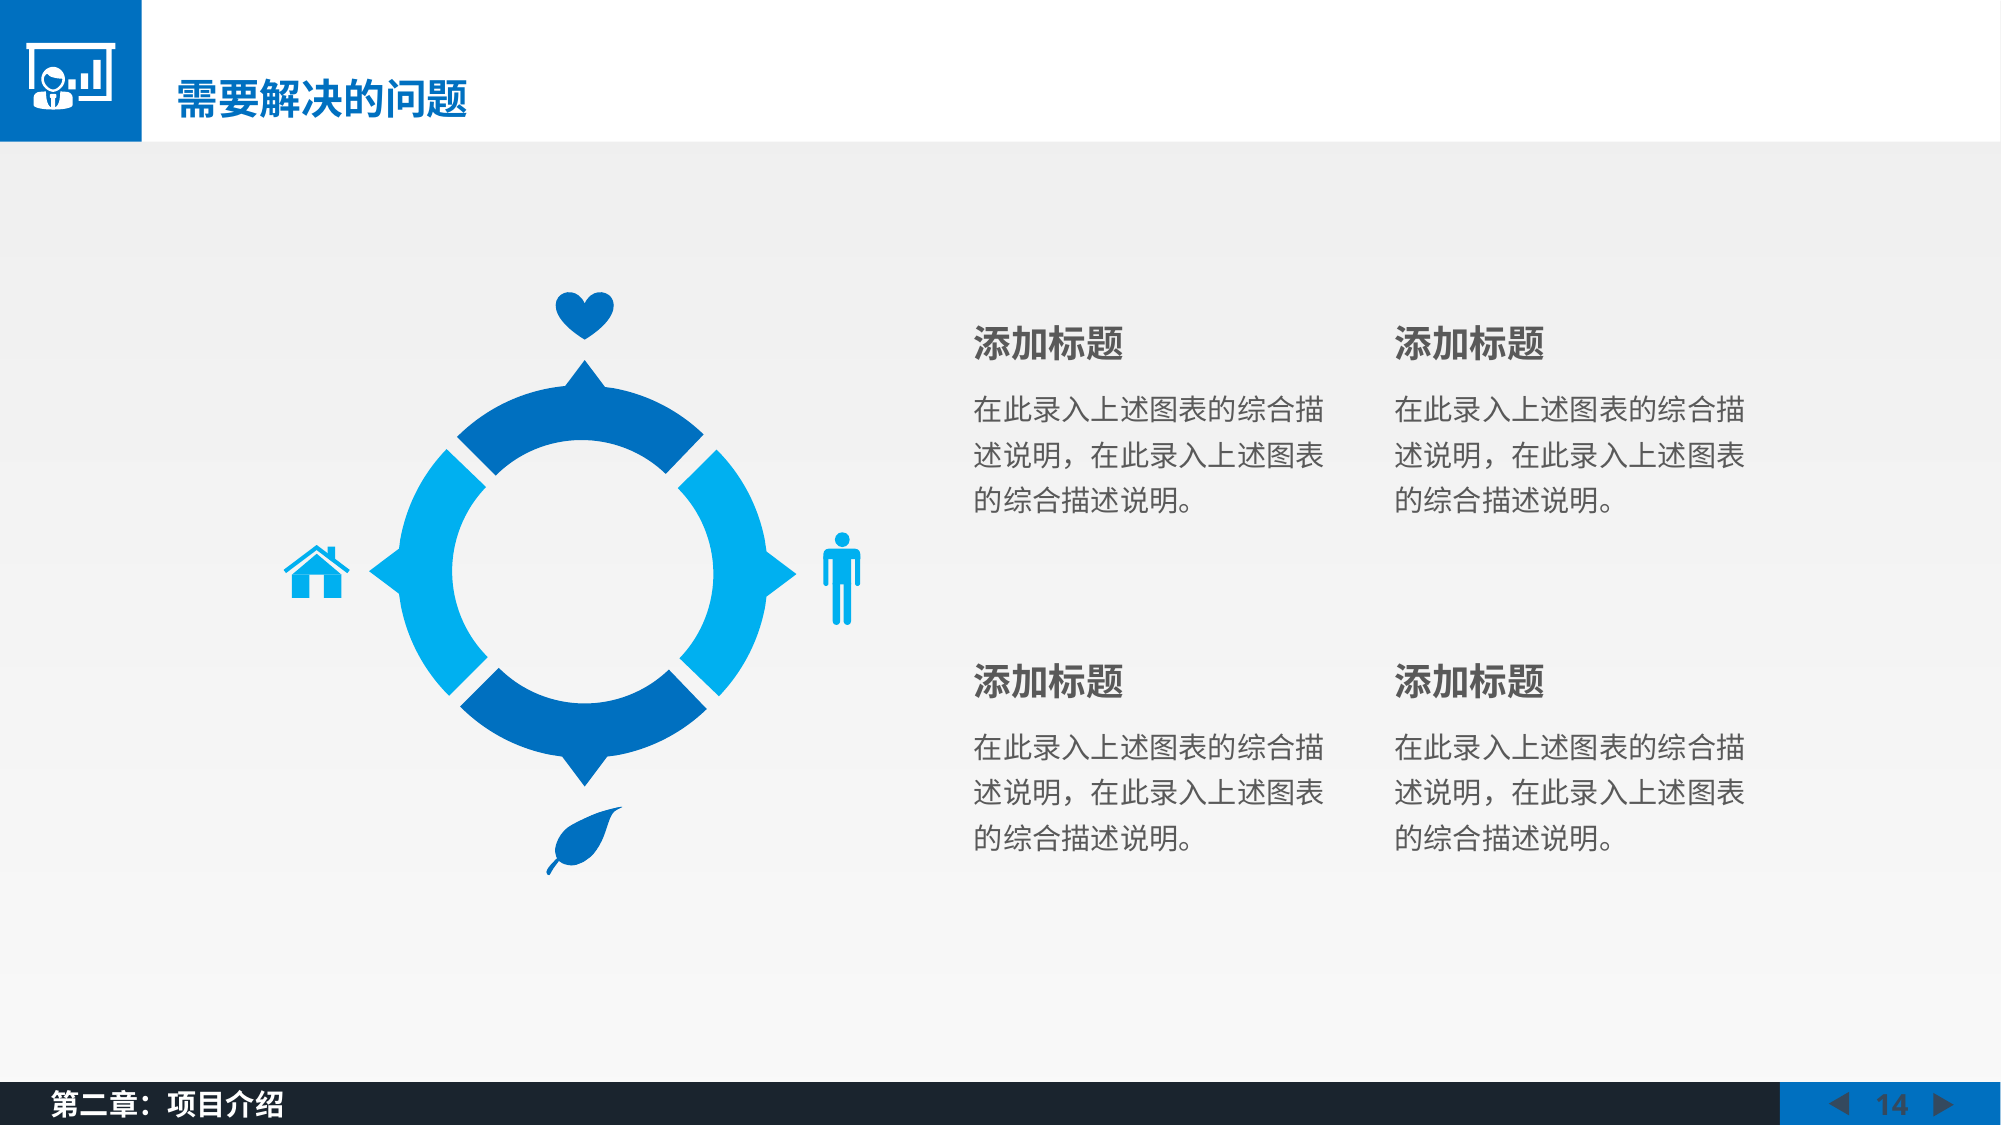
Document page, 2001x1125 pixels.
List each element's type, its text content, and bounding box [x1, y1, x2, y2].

text_box 在此录入上述图表的综合描述说明，在此录入上述图表的综合描述说明。 [958, 373, 1355, 525]
text_box 在此录入上述图表的综合描述说明，在此录入上述图表的综合描述说明。 [1379, 711, 1773, 863]
text_box [339, 1080, 1778, 1125]
text_box [454, 357, 706, 478]
text_box [26, 42, 116, 101]
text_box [546, 806, 623, 876]
text_box 需要解决的问题 [161, 59, 1048, 138]
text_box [823, 531, 861, 626]
text_box [553, 290, 616, 342]
text_box 在此录入上述图表的综合描述说明，在此录入上述图表的综合描述说明。 [1379, 373, 1773, 525]
text_box 添加标题 [1379, 312, 1560, 373]
text_box 在此录入上述图表的综合描述说明，在此录入上述图表的综合描述说明。 [958, 711, 1355, 863]
text_box [33, 91, 73, 110]
text_box 14 [1779, 1078, 2001, 1125]
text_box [280, 546, 354, 598]
text_box 添加标题 [958, 312, 1139, 373]
text_box [675, 447, 799, 699]
text_box 第二章：项目介绍 [0, 1078, 339, 1125]
text_box [144, 0, 2001, 144]
text_box [366, 447, 490, 698]
text_box [458, 665, 709, 789]
text_box 添加标题 [1379, 650, 1560, 711]
text_box [0, 0, 144, 144]
text_box 添加标题 [958, 650, 1139, 711]
